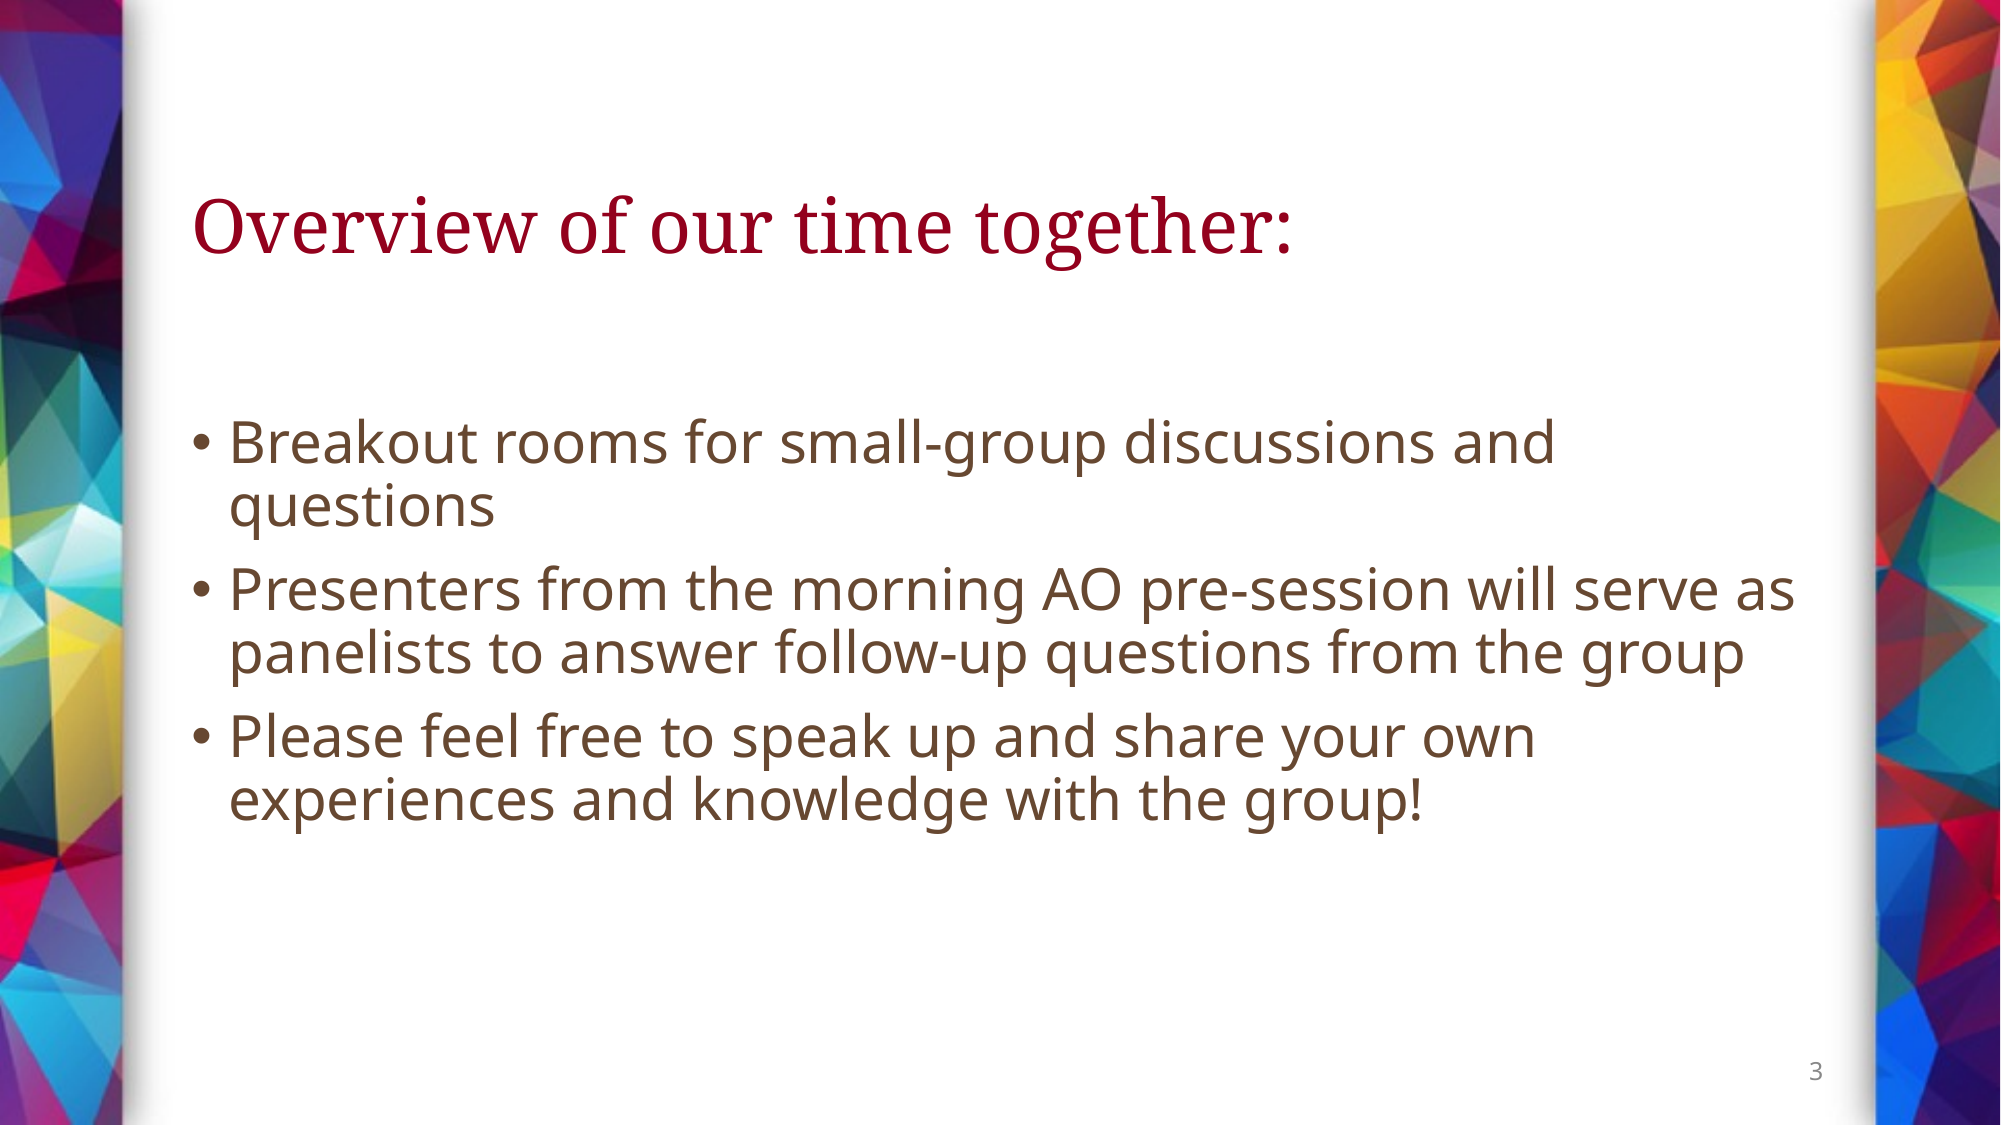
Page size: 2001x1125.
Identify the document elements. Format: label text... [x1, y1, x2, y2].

list Breakout rooms for small-group discussions and questions Presenters from the morning AO pre-session will serve as panelists to answer follow-up questions from the group Please feel free to speak up and share your own experiences and knowledge with the group! [176, 315, 1827, 1029]
title Overview of our time together: [176, 59, 1827, 278]
